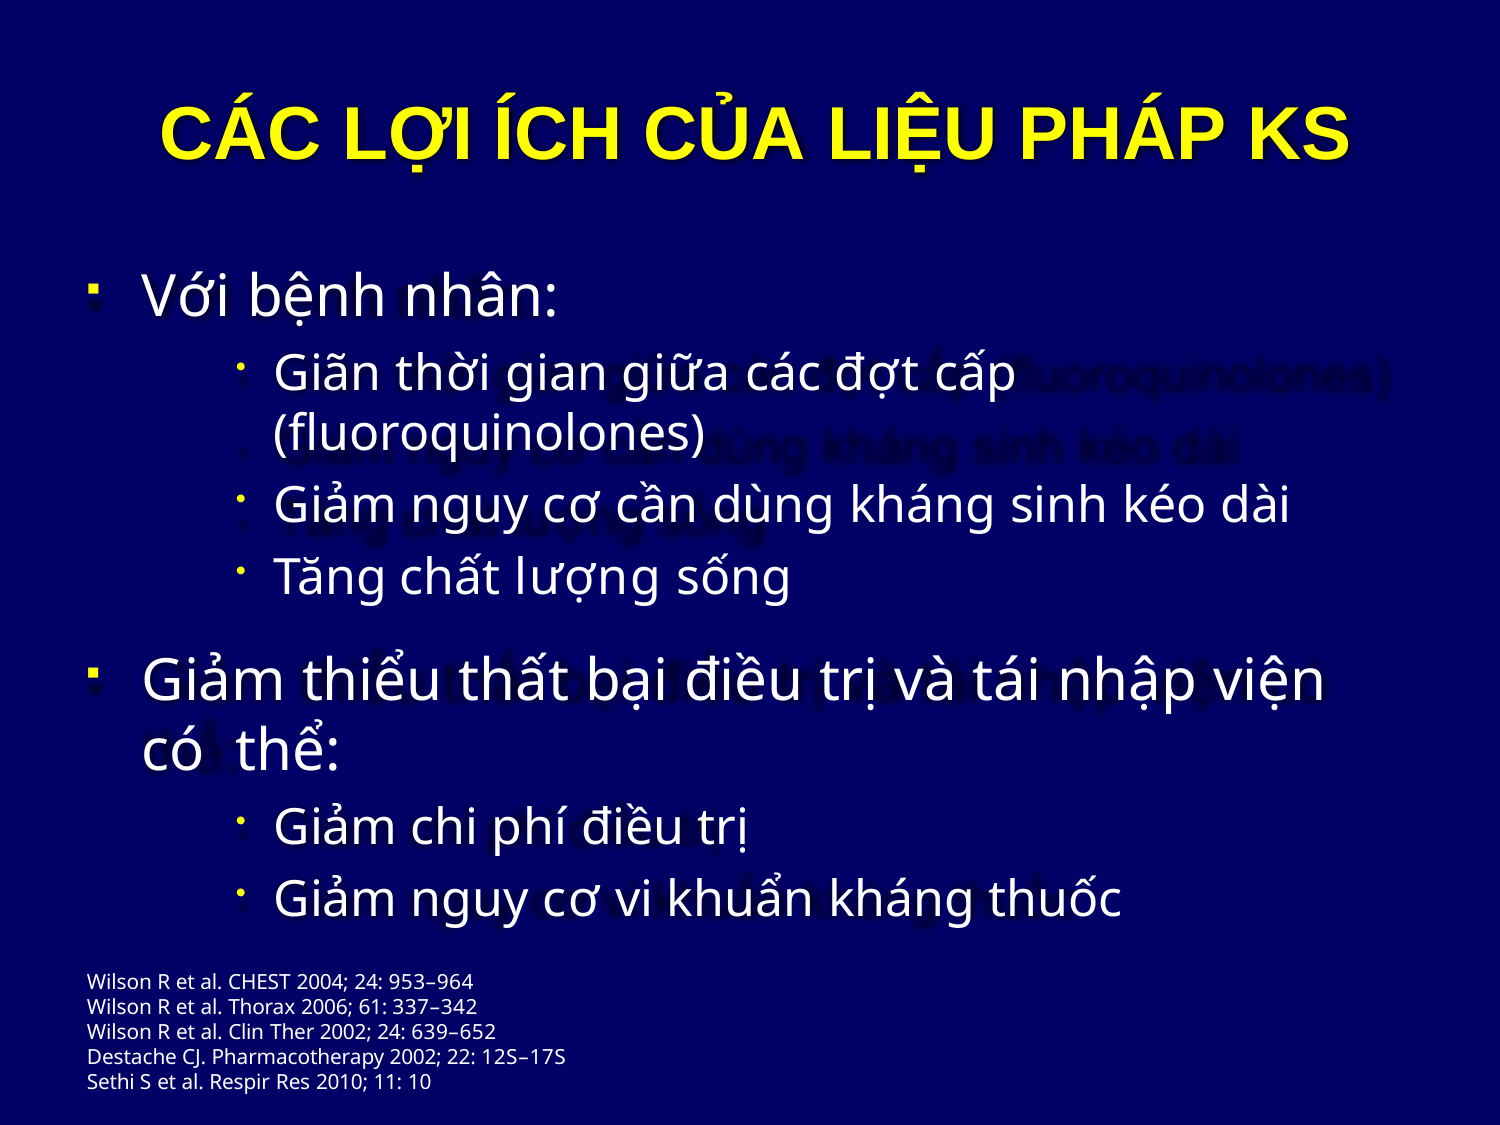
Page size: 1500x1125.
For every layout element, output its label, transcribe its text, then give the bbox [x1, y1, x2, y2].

picture [57, 55, 1433, 971]
text_box Giảm thiểu thất bại điều trị và tái nhập viện có thể: Giảm chi phí điều trị Giảm nguy cơ vi khuẩn kháng thuốc Wilson R et al. CHEST 2004; 24: 953–964 Wilson R et al. Thorax 2006; 61: 337–342 Wilson R et al. Clin Ther 2002; 24: 639–652 Destache CJ. Pharmacotherapy 2002; 22: 12S–17S Sethi S et al. Respir Res 2010; 11: 10 [83, 979, 1330, 1094]
